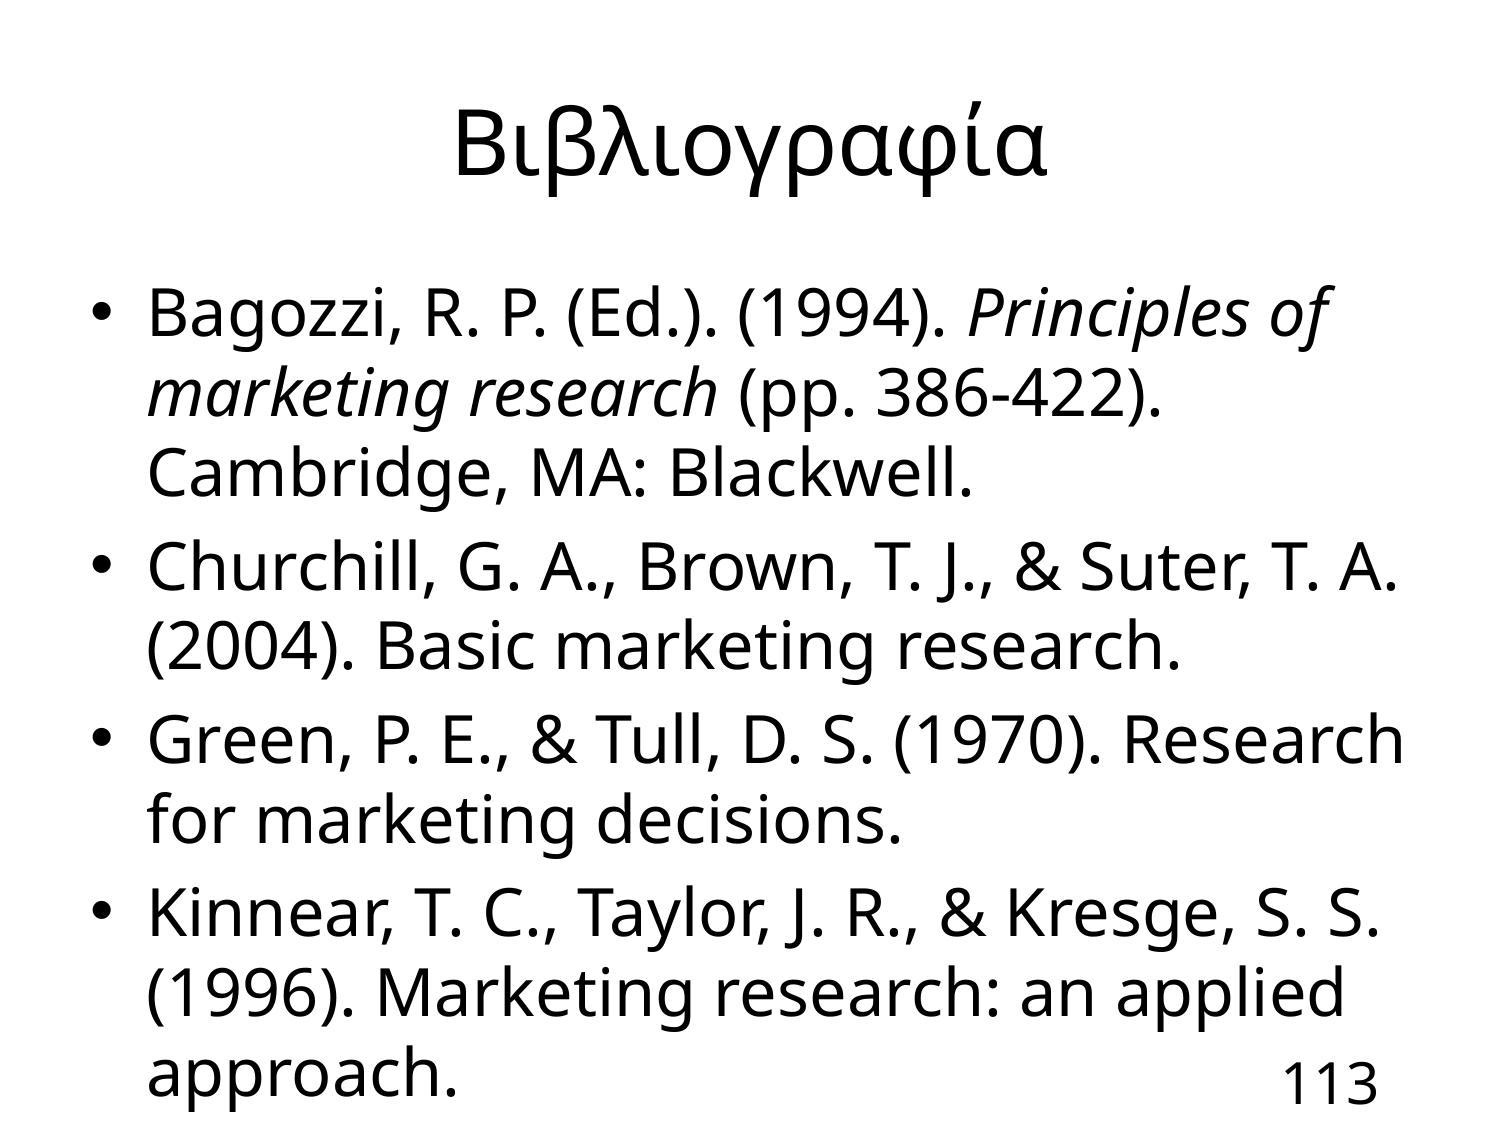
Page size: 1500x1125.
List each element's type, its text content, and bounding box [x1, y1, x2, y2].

text_box 113 [1265, 1039, 1500, 1125]
list Bagozzi, R. P. (Ed.). (1994). Principles of marketing research (pp. 386-422). Cambridge, MA: Blackwell. Churchill, G. A., Brown, T. J., & Suter, T. A. (2004). Basic marketing research. Green, P. E., & Tull, D. S. (1970). Research for marketing decisions. Kinnear, T. C., Taylor, J. R., & Kresge, S. S. (1996). Marketing research: an applied approach. [75, 262, 1425, 1005]
title Βιβλιογραφία [75, 45, 1425, 233]
